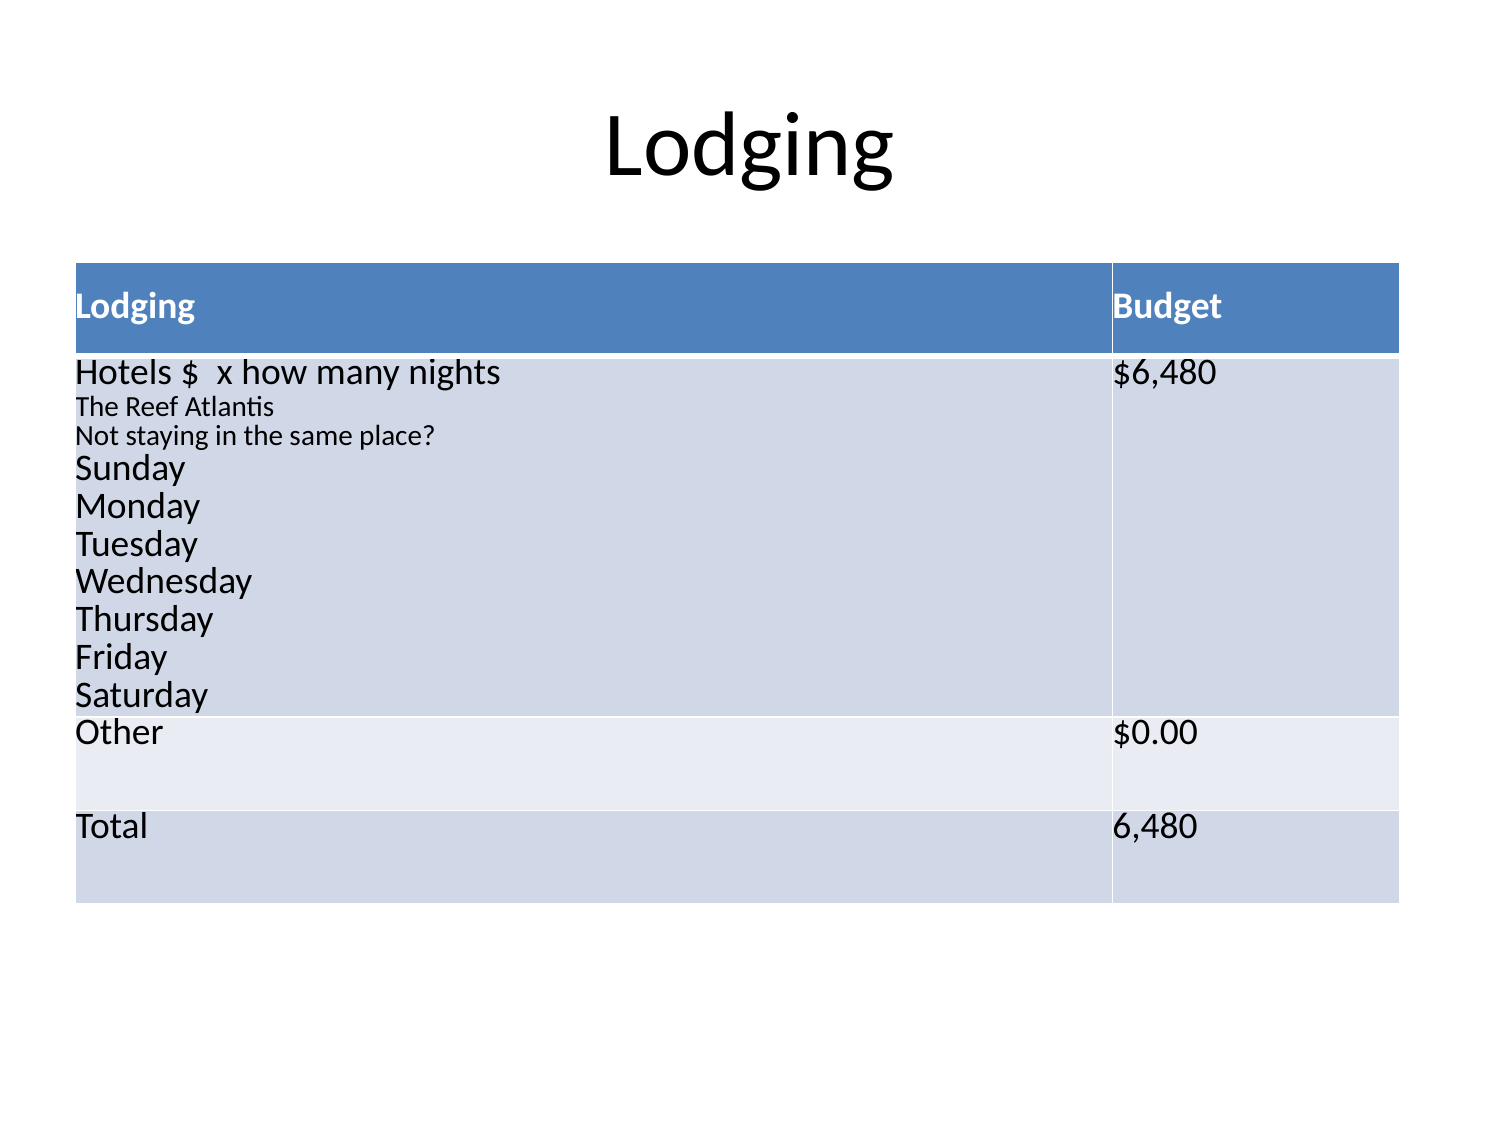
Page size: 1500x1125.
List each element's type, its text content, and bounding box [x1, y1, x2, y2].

table_header Lodging [76, 263, 1112, 353]
table_cell Hotels $ x how many nights The Reef Atlantis Not staying in the same place? Sunday Monday Tuesday Wednesday Thursday Friday Saturday [76, 359, 1112, 716]
table_cell Other [76, 718, 1112, 810]
table_cell $6,480 [1113, 359, 1399, 716]
table_cell Total [76, 811, 1112, 903]
table_cell 6,480 [1113, 811, 1399, 903]
title Lodging [75, 45, 1425, 233]
table_cell $0.00 [1113, 718, 1399, 810]
table_header Budget [1113, 263, 1399, 353]
